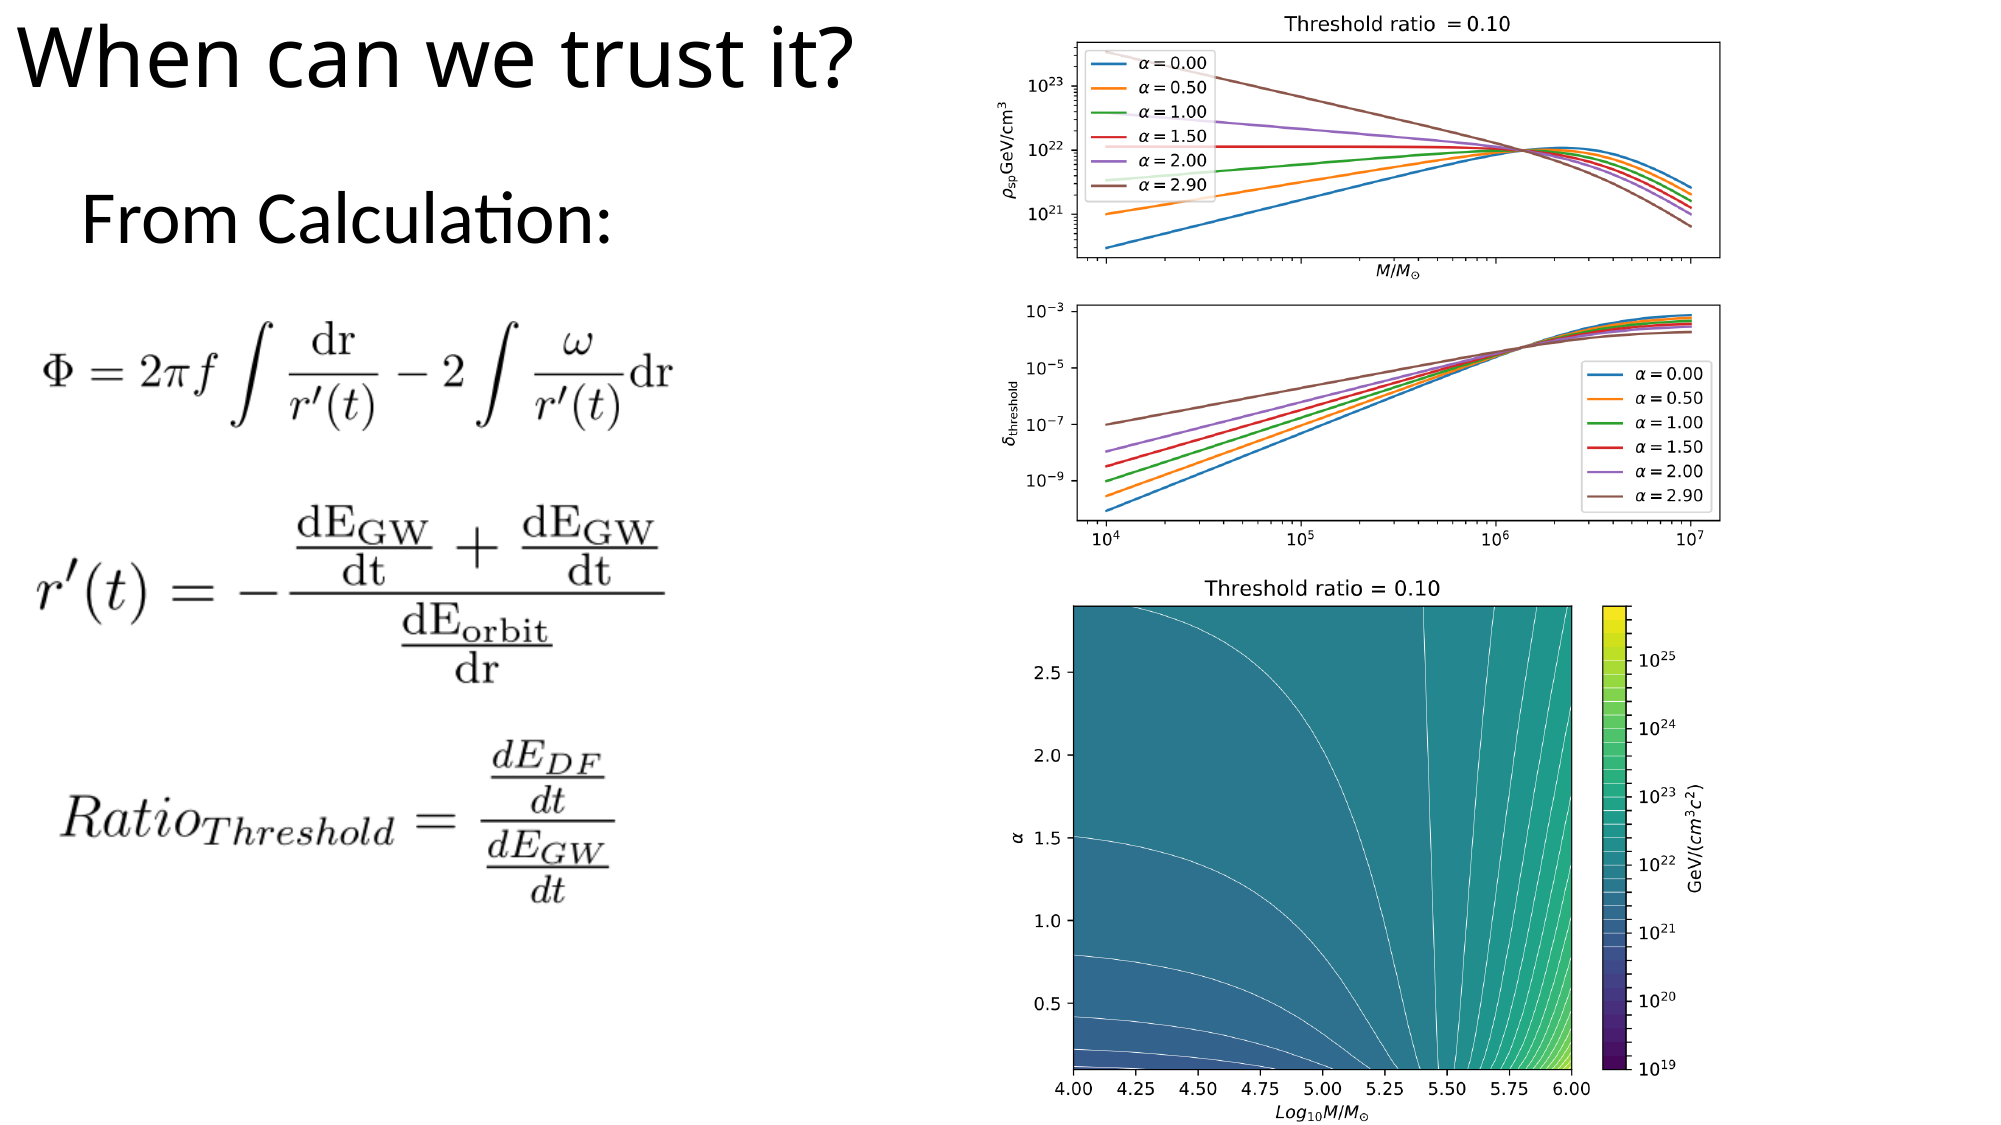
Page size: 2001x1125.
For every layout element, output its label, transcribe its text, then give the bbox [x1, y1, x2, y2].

picture [996, 9, 1726, 553]
picture [996, 572, 1708, 1125]
text_box From Calculation: [66, 160, 693, 266]
picture [0, 287, 685, 456]
picture [1, 475, 685, 707]
picture [44, 726, 642, 920]
text_box When can we trust it? [0, 0, 1861, 117]
